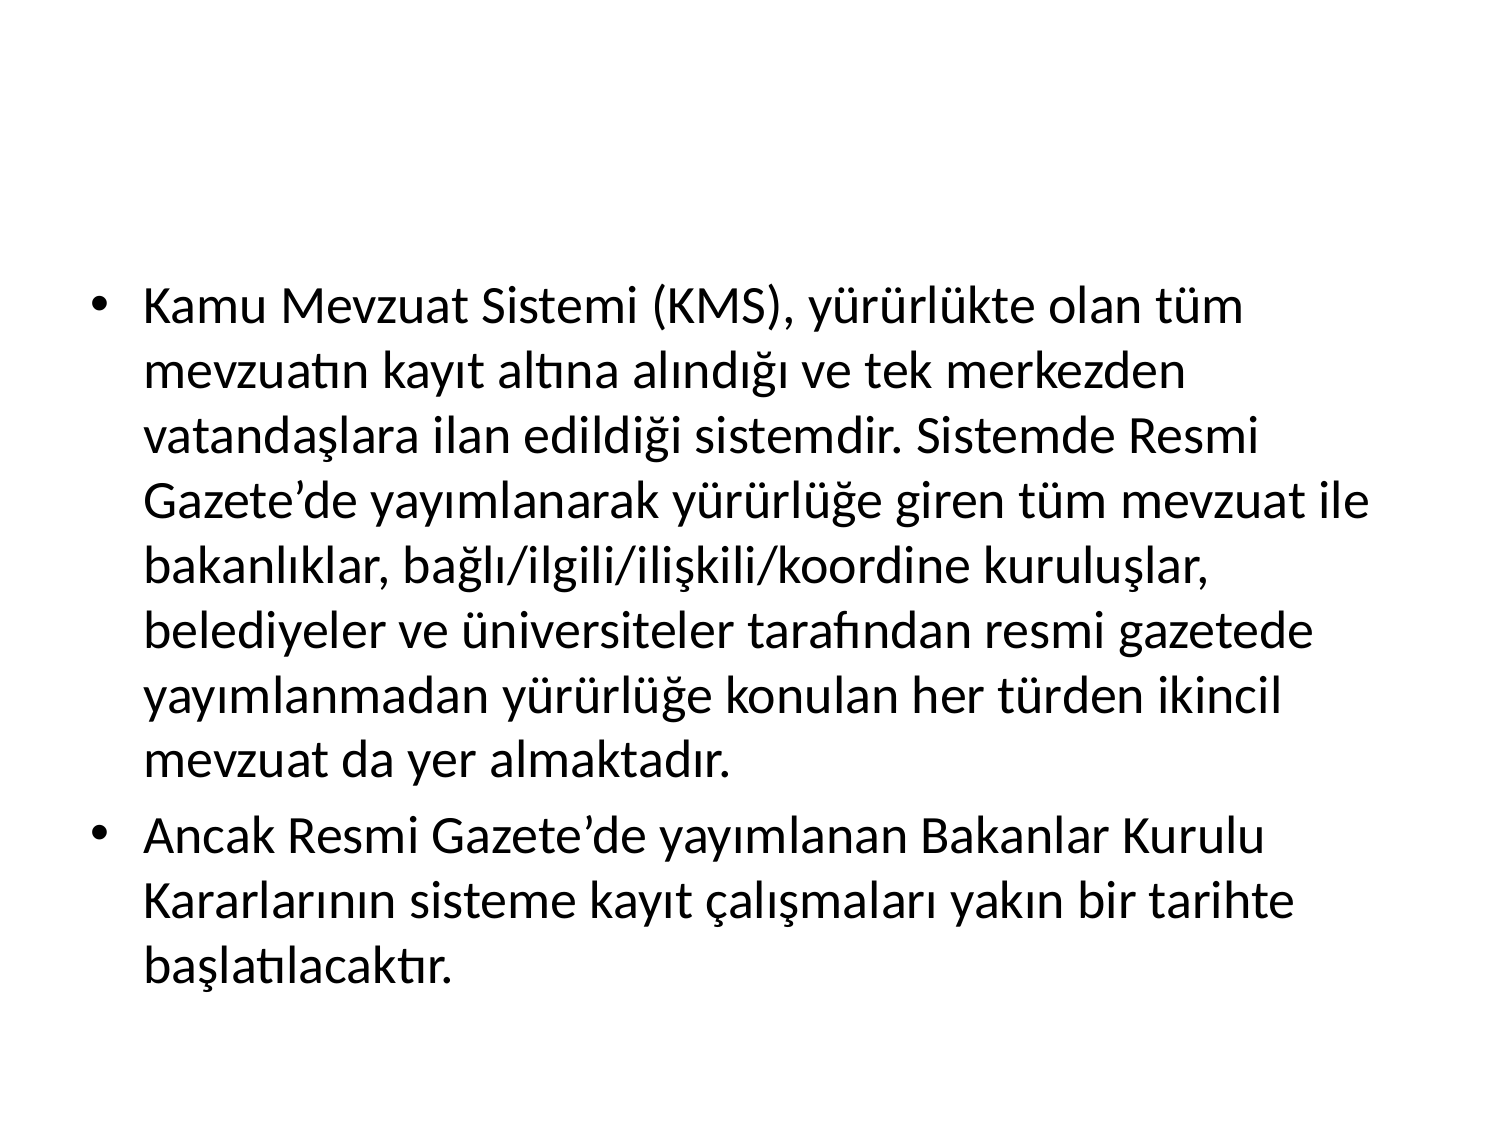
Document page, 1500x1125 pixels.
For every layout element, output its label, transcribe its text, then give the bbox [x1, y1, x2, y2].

list Kamu Mevzuat Sistemi (KMS), yürürlükte olan tüm mevzuatın kayıt altına alındığı ve tek merkezden vatandaşlara ilan edildiği sistemdir. Sistemde Resmi Gazete’de yayımlanarak yürürlüğe giren tüm mevzuat ile bakanlıklar, bağlı/ilgili/ilişkili/koordine kuruluşlar, belediyeler ve üniversiteler tarafından resmi gazetede yayımlanmadan yürürlüğe konulan her türden ikincil mevzuat da yer almaktadır. Ancak Resmi Gazete’de yayımlanan Bakanlar Kurulu Kararlarının sisteme kayıt çalışmaları yakın bir tarihte başlatılacaktır. [75, 262, 1425, 1005]
